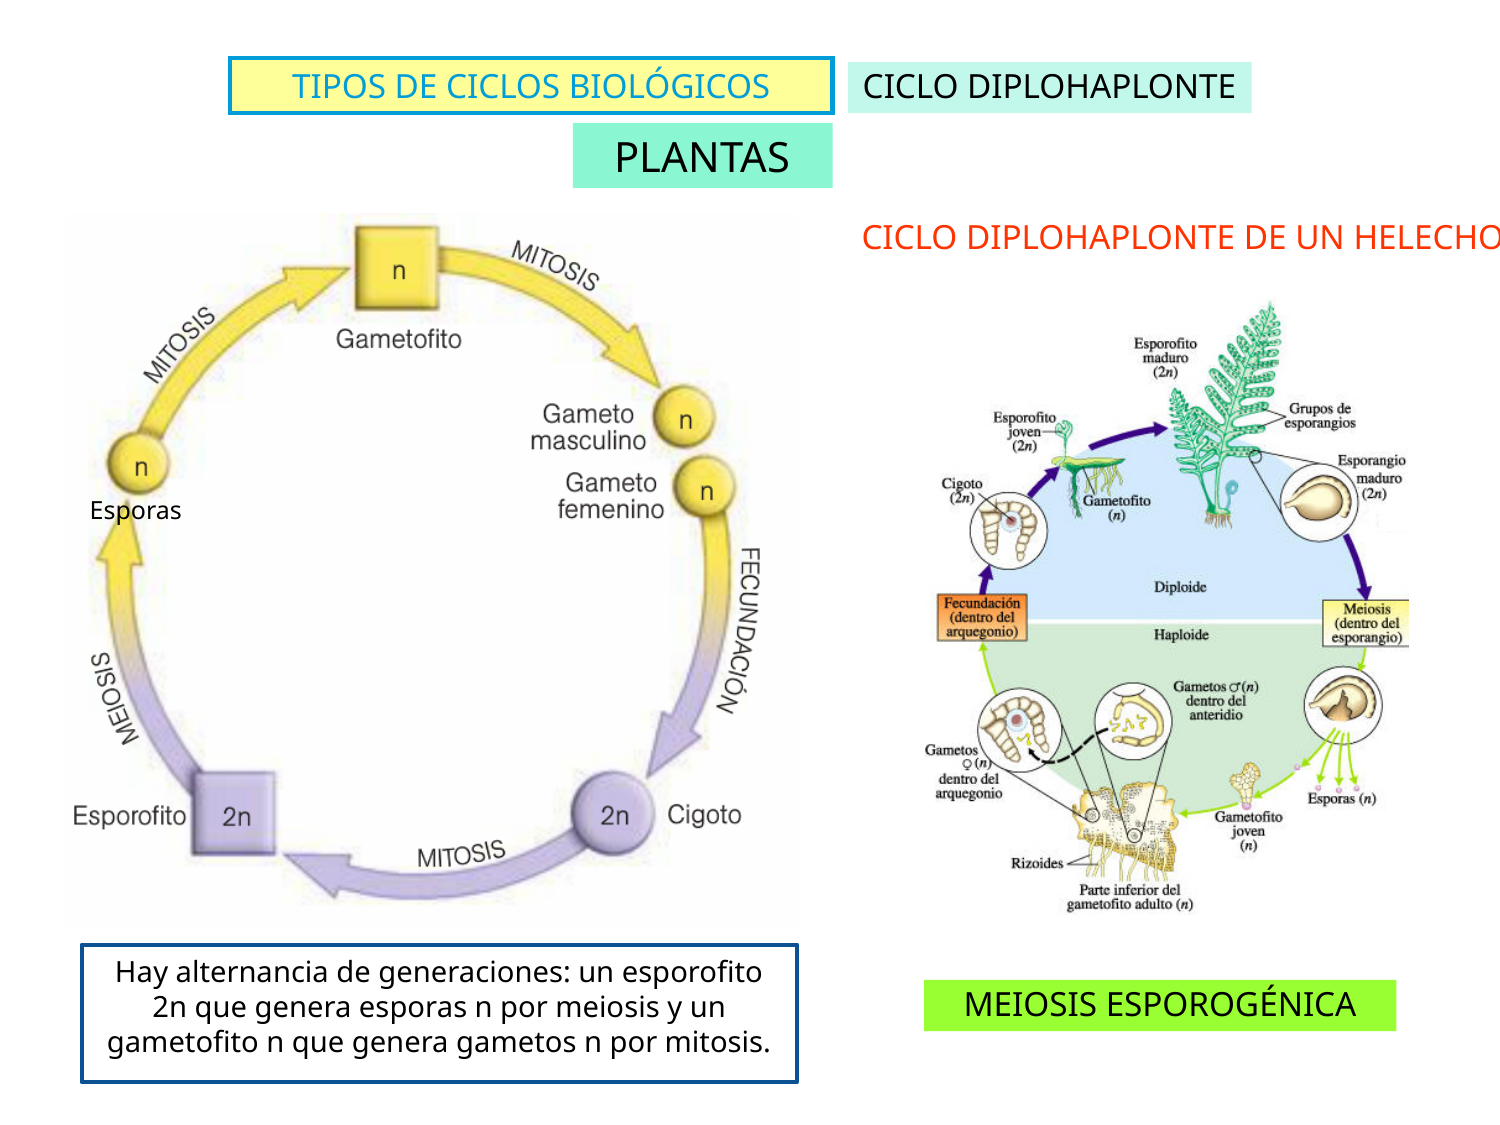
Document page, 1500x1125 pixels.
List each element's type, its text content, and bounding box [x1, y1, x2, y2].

picture [923, 297, 1409, 915]
text_box Hay alternancia de generaciones: un esporofito 2n que genera esporas n por meiosis y un gametofito n que genera gametos n por mitosis. [81, 945, 797, 1066]
text_box PLANTAS [572, 122, 833, 189]
text_box CICLO DIPLOHAPLONTE [847, 62, 1252, 114]
text_box MEIOSIS ESPOROGÉNICA [924, 979, 1397, 1032]
text_box TIPOS DE CICLOS BIOLÓGICOS [230, 58, 833, 113]
picture [65, 213, 798, 929]
text_box [80, 943, 799, 1084]
text_box CICLO DIPLOHAPLONTE DE UN HELECHO [837, 209, 1500, 265]
